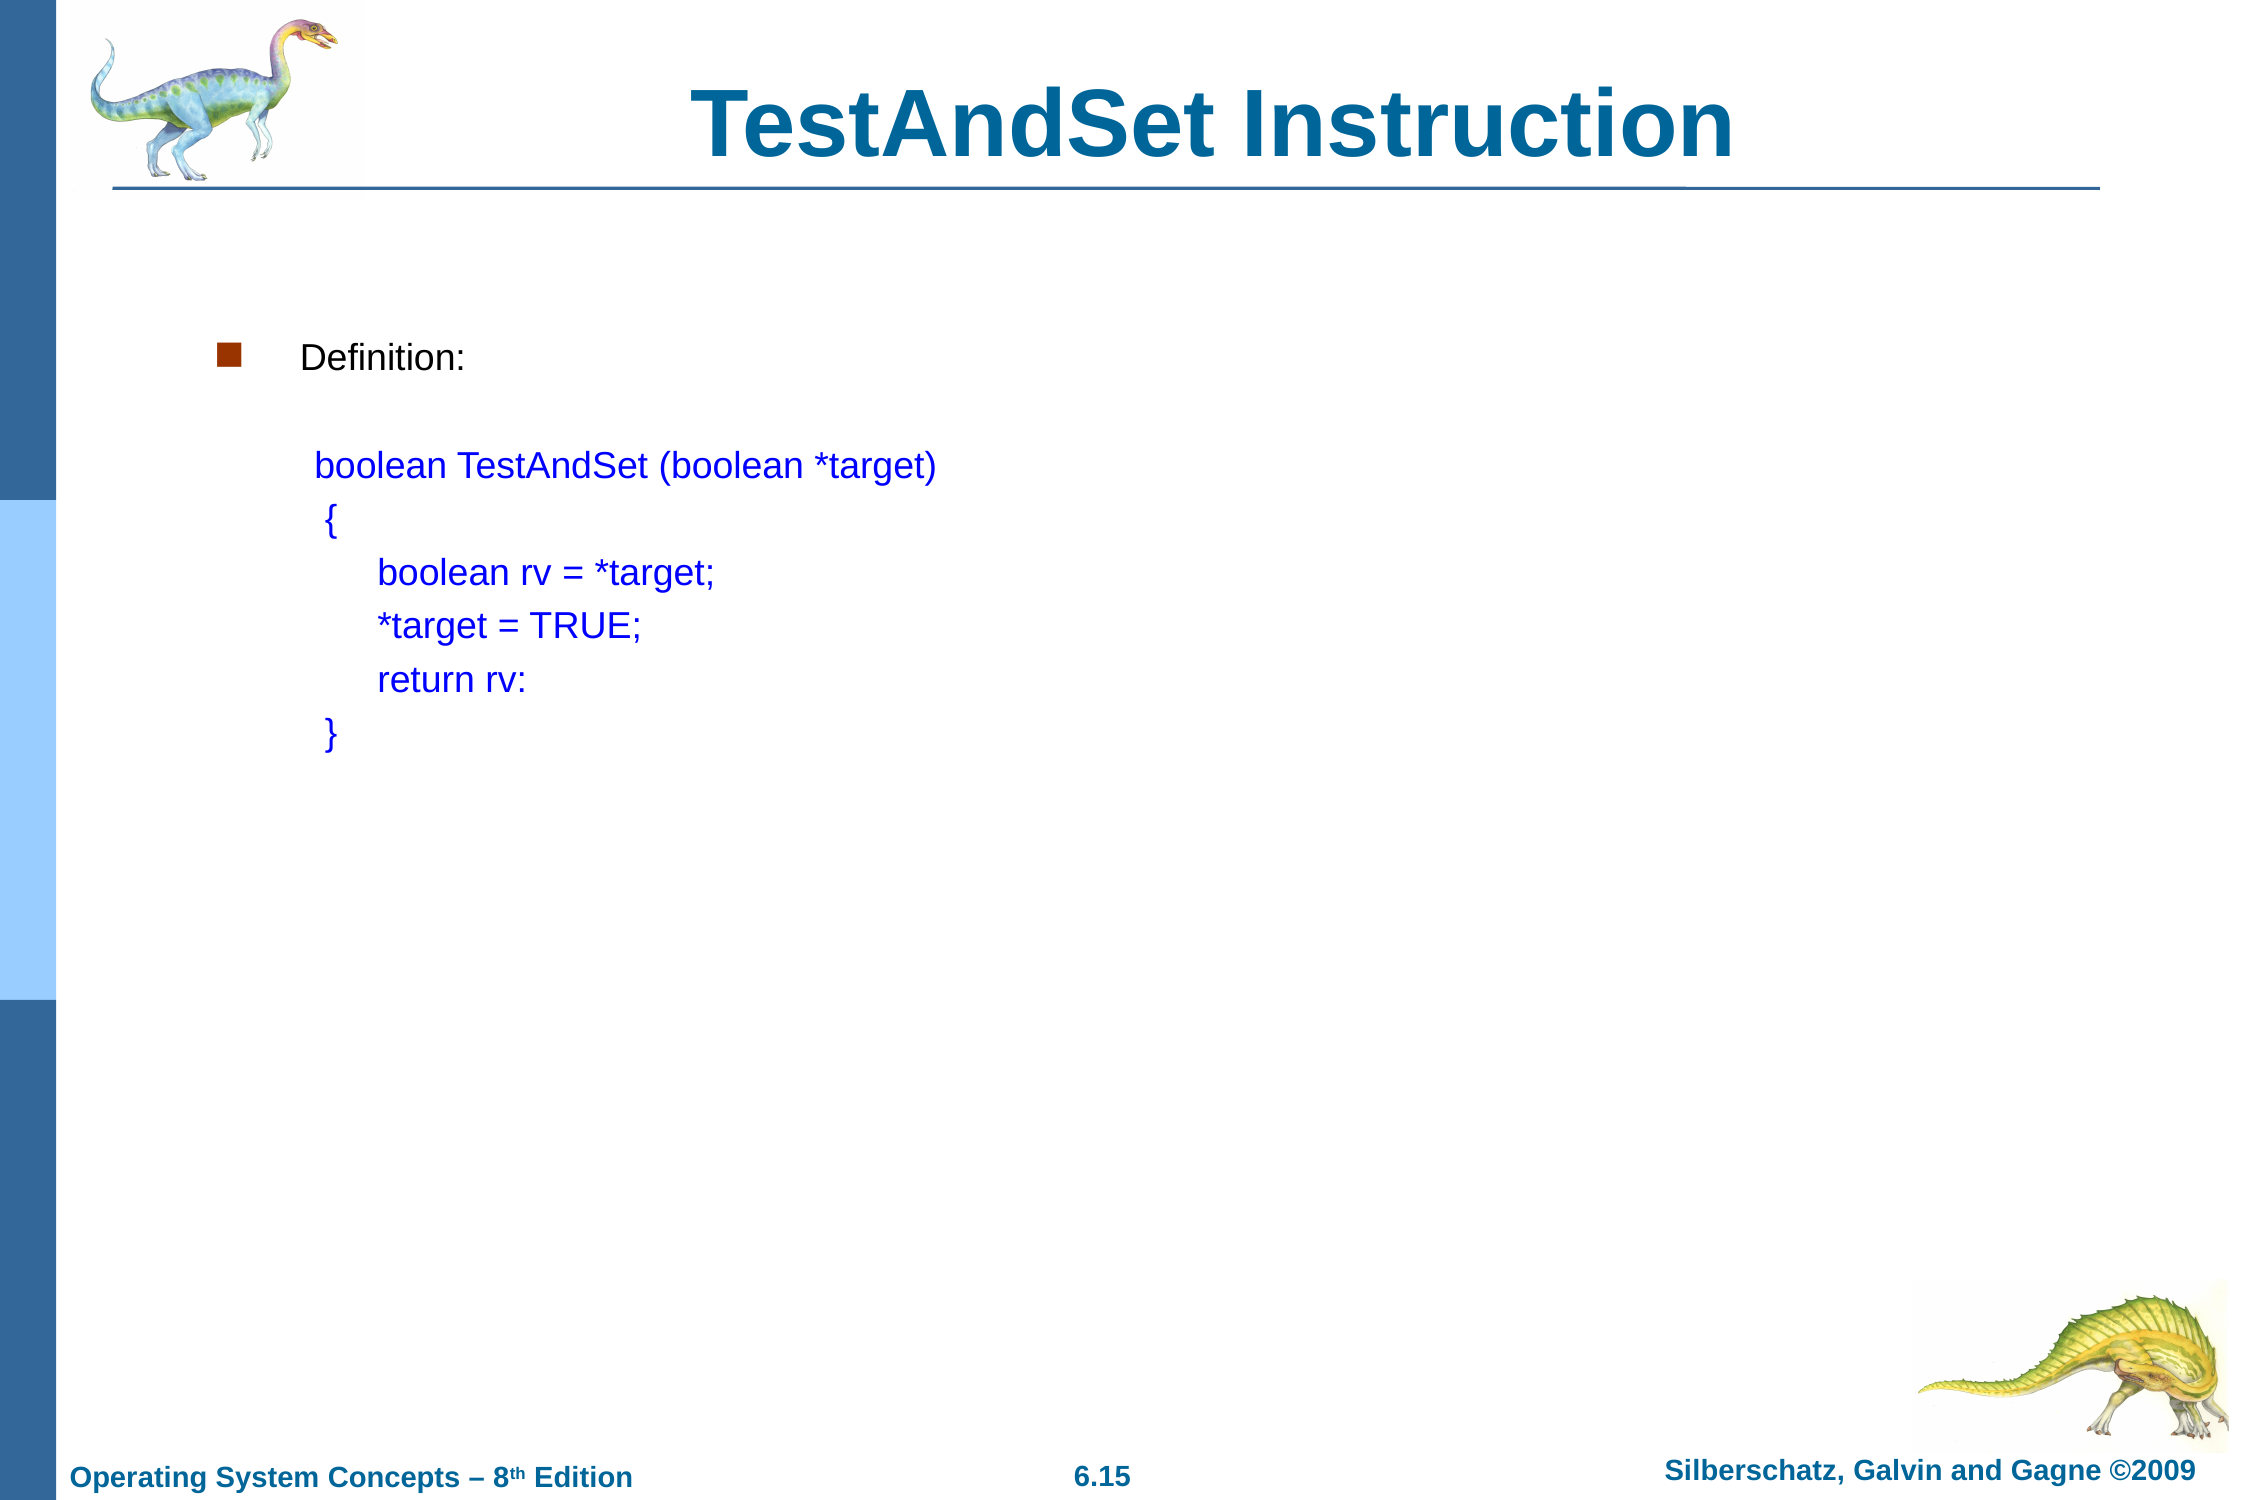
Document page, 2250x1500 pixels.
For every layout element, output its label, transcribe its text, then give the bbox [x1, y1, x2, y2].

list Definition: boolean TestAndSet (boolean *target) { boolean rv = *target; *target = TRUE; return rv: } [198, 269, 2022, 1238]
picture [1913, 1279, 2229, 1453]
title TestAndSet Instruction [316, 60, 2138, 187]
picture [70, 0, 365, 199]
